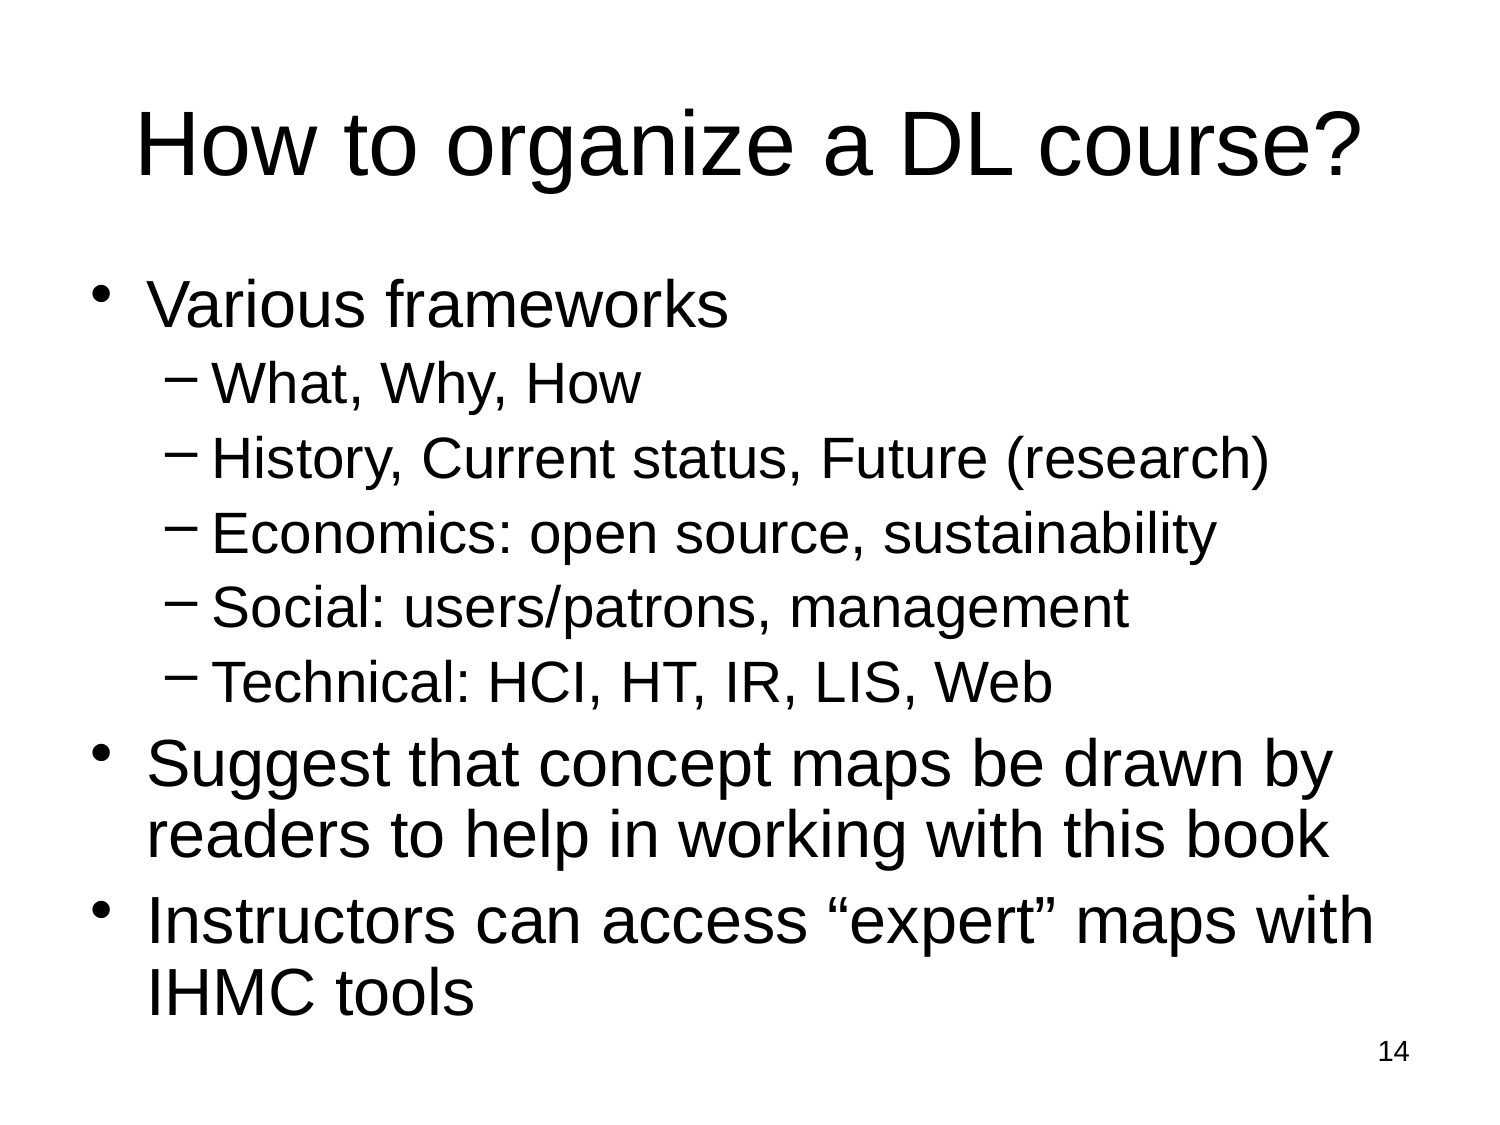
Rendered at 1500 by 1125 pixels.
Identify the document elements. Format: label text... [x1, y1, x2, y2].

title How to organize a DL course? [74, 44, 1426, 233]
list Various frameworks What, Why, How History, Current status, Future (research) Economics: open source, sustainability Social: users/patrons, management Technical: HCI, HT, IR, LIS, Web Suggest that concept maps be drawn by readers to help in working with this book Instructors can access “expert” maps with IHMC tools [74, 262, 1426, 1125]
